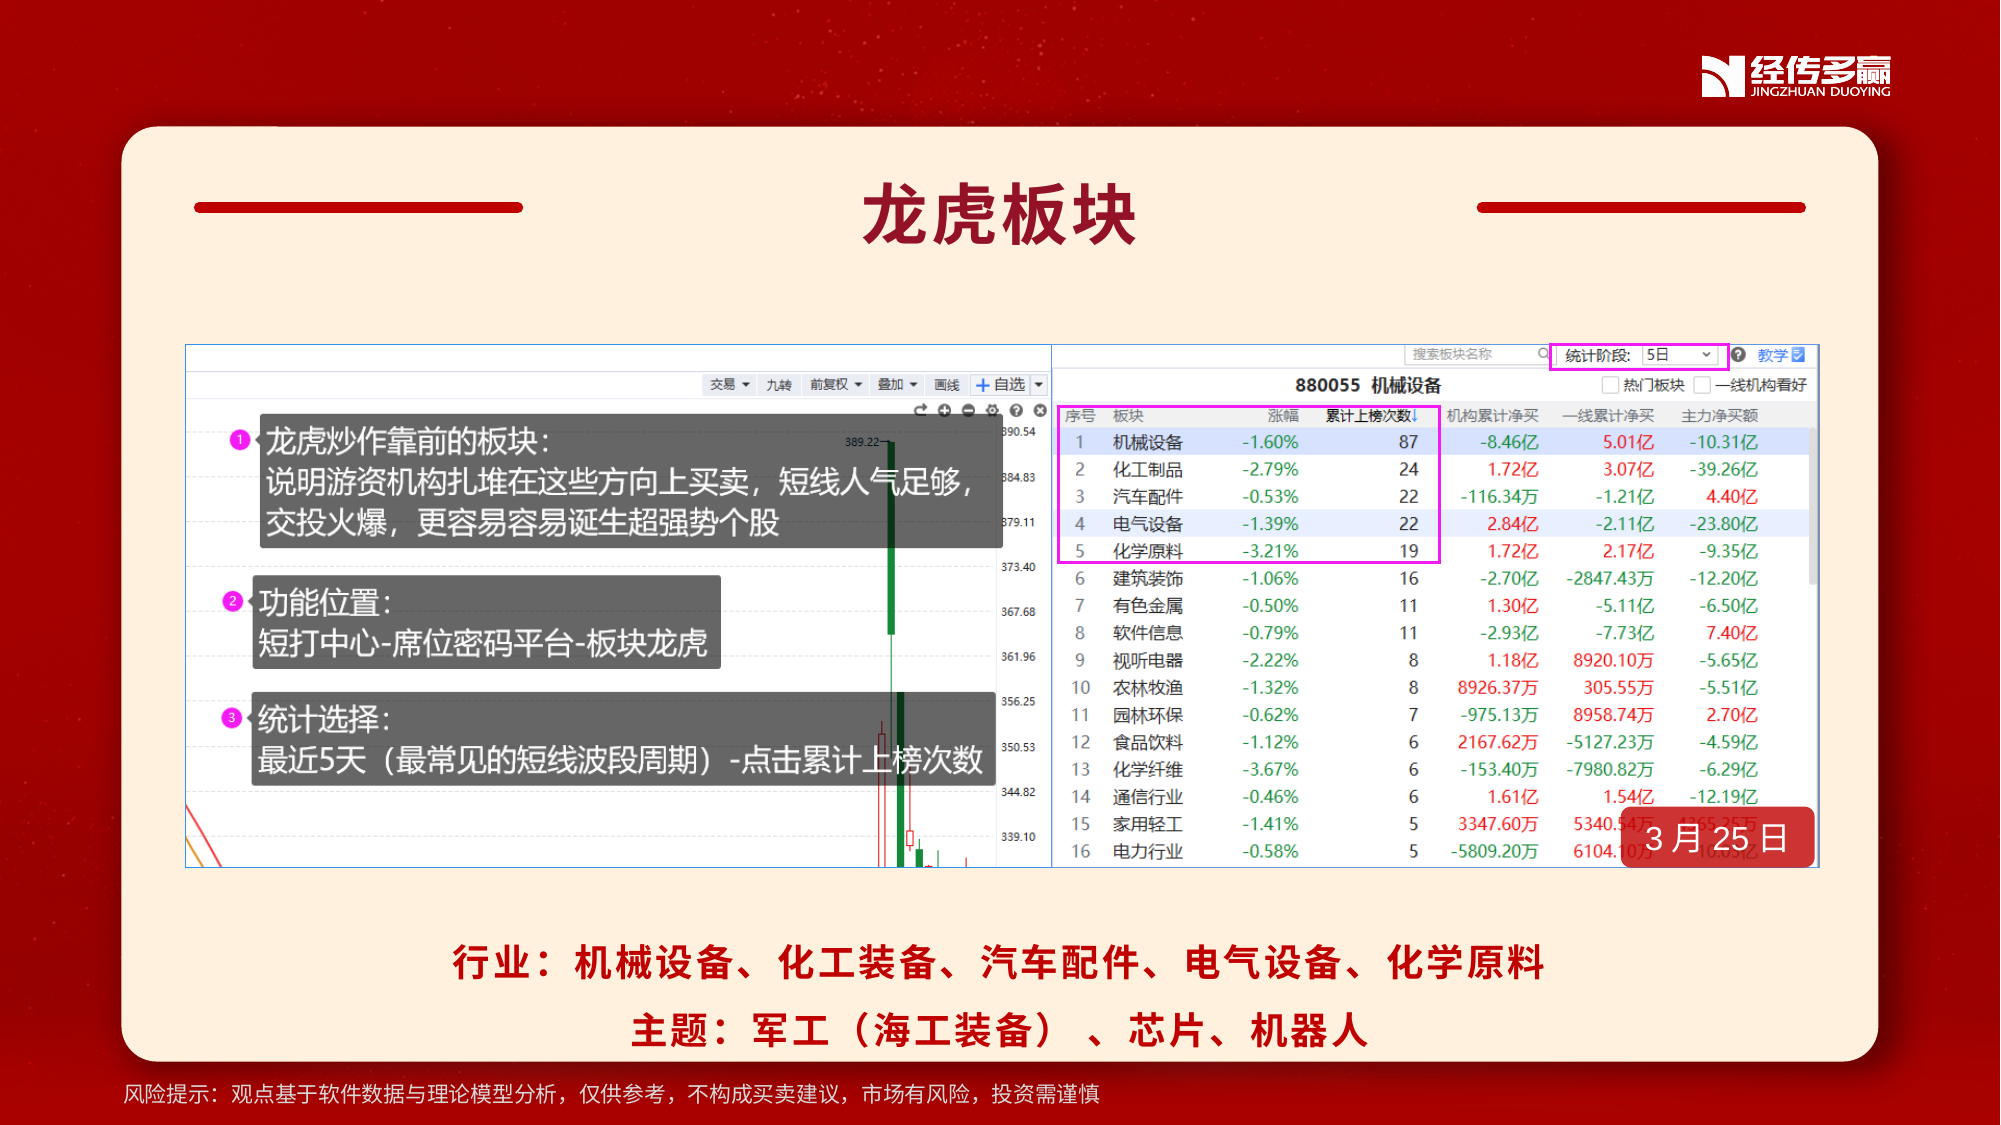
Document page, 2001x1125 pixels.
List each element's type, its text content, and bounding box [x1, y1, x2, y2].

picture [0, 0, 2000, 1125]
list 行业：机械设备、化工装备、汽车配件、电气设备、化学原料 主题：军工（海工装备） 、芯片、机器人 [203, 917, 1797, 1065]
list 龙虎板块 [782, 150, 1218, 259]
